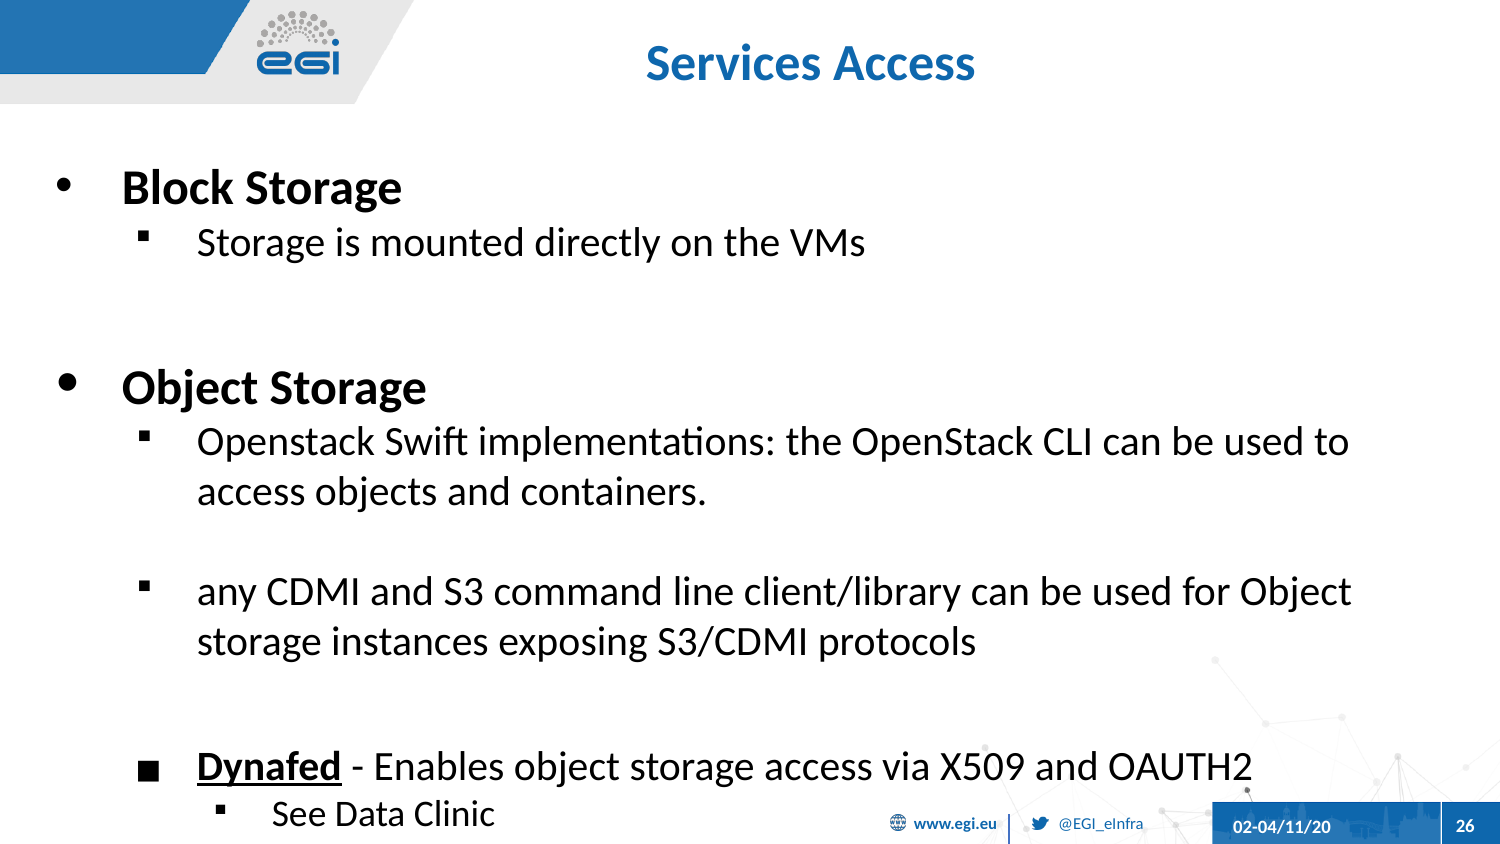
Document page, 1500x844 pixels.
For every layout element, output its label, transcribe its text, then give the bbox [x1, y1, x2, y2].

list Block Storage Storage is mounted directly on the VMs Object Storage Openstack Swift implementations: the OpenStack CLI can be used to access objects and containers. any CDMI and S3 command line client/library can be used for Object storage instances exposing S3/CDMI protocols Dynafed - Enables object storage access via X509 and OAUTH2 See Data Clinic [31, 147, 1468, 748]
picture [0, 0, 1500, 844]
title Services Access [423, 27, 1199, 84]
